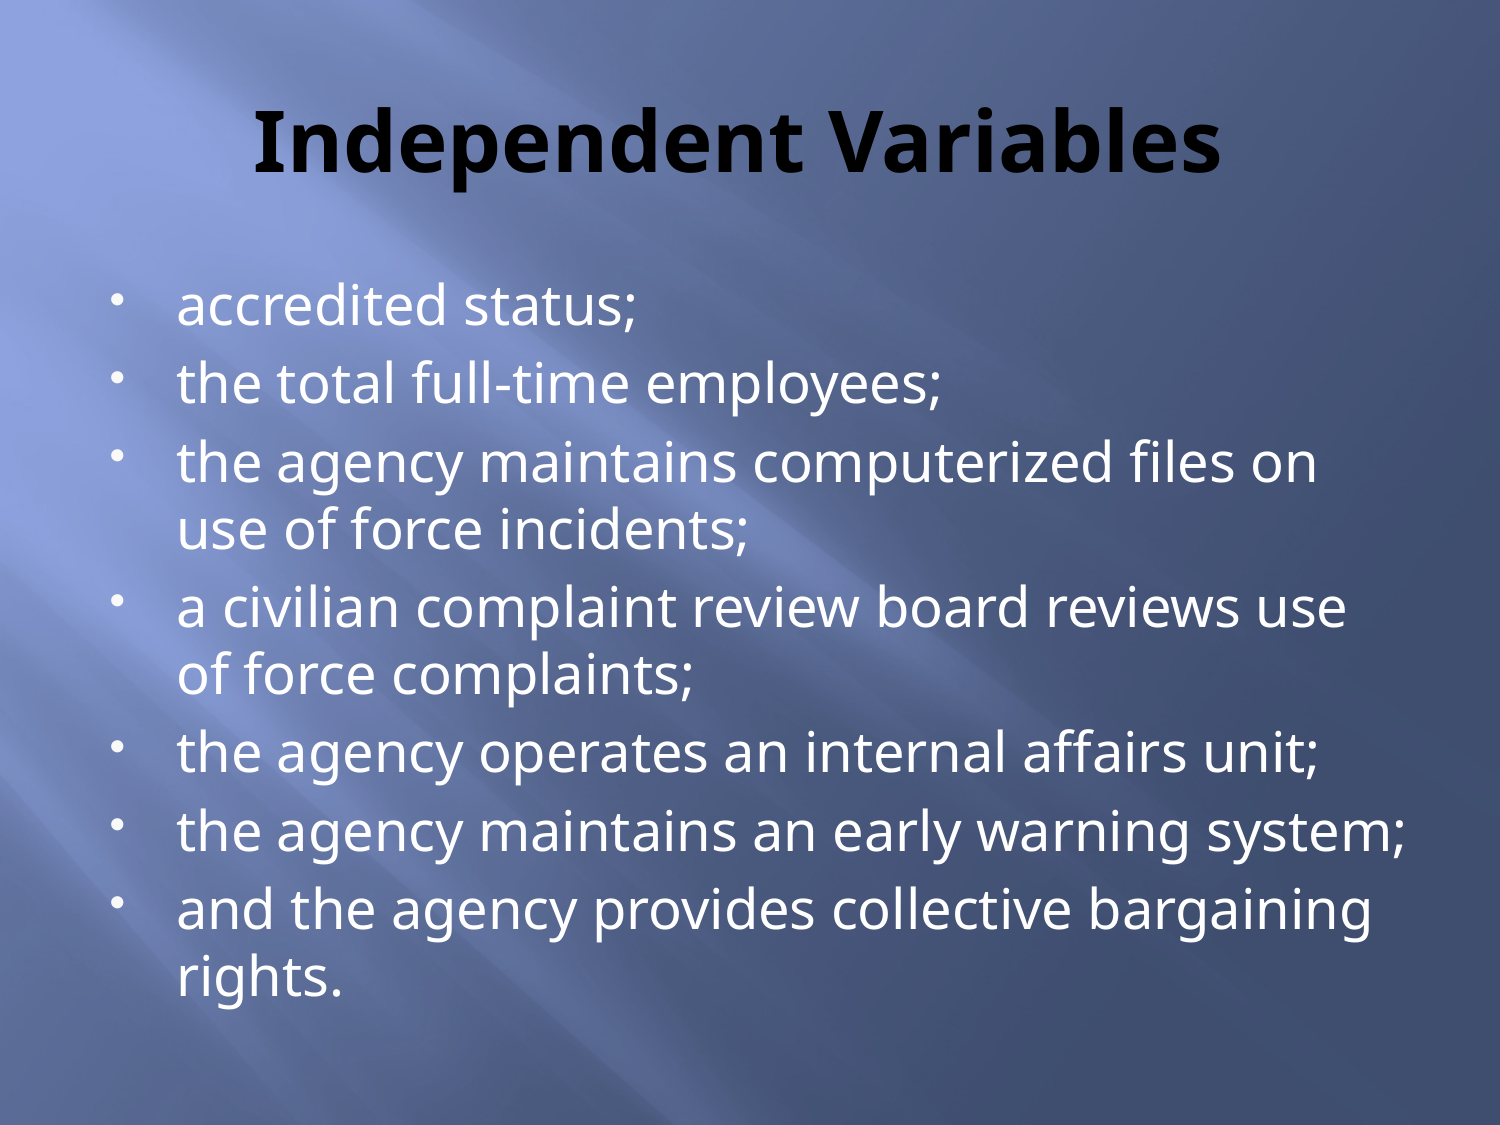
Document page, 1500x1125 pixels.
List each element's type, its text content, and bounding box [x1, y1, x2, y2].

list accredited status; the total full-time employees; the agency maintains computerized files on use of force incidents; a civilian complaint review board reviews use of force complaints; the agency operates an internal affairs unit; the agency maintains an early warning system; and the agency provides collective bargaining rights. [75, 262, 1425, 1035]
title Independent Variables [75, 45, 1425, 233]
